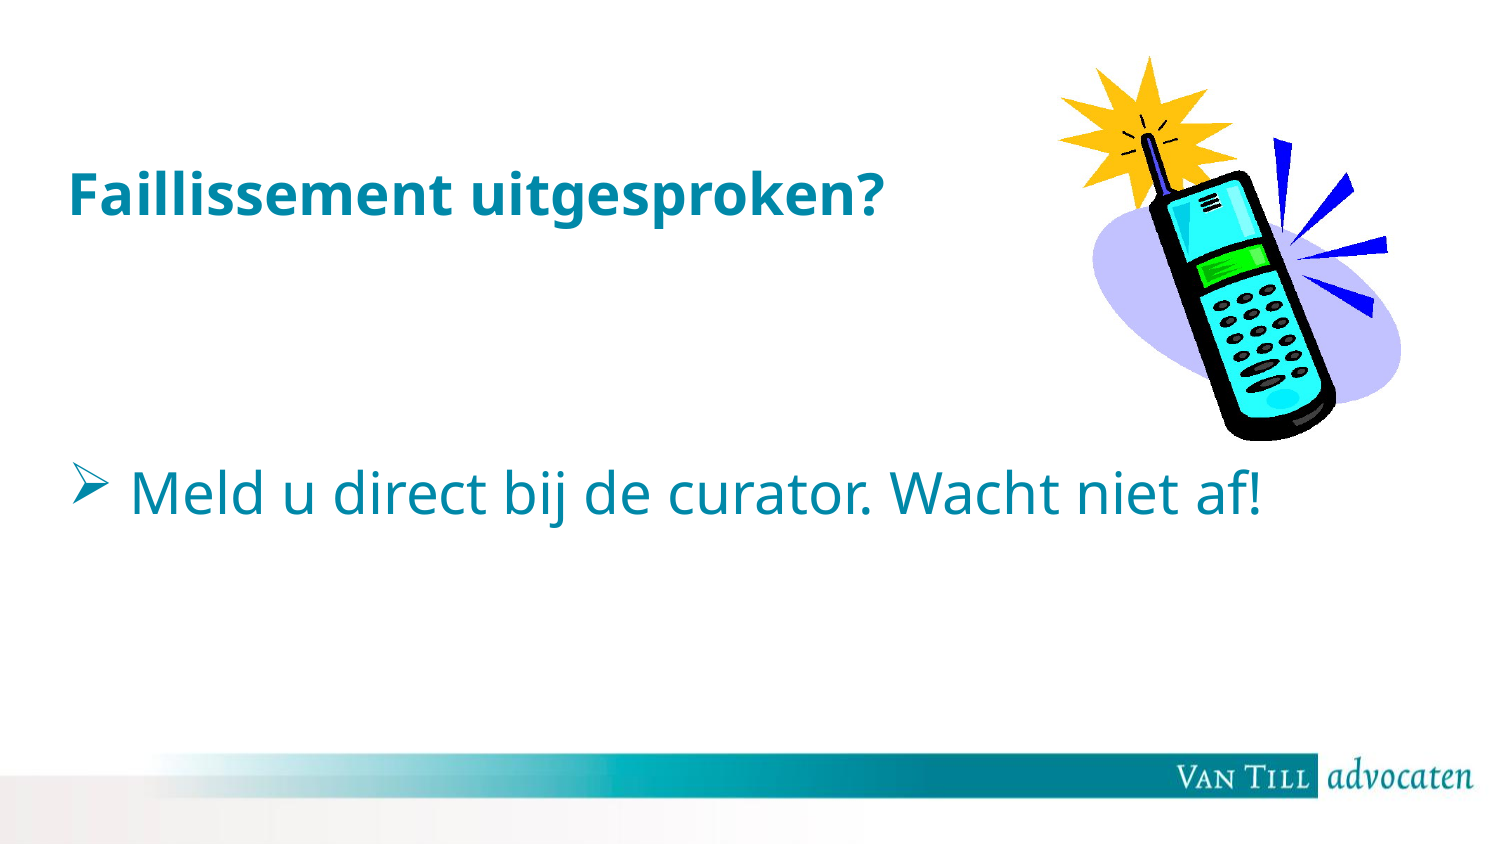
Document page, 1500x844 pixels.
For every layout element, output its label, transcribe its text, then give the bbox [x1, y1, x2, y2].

text_box Faillissement uitgesproken? Meld u direct bij de curator. Wacht niet af! [53, 150, 1453, 753]
picture [1056, 55, 1401, 442]
picture [0, 720, 1500, 844]
